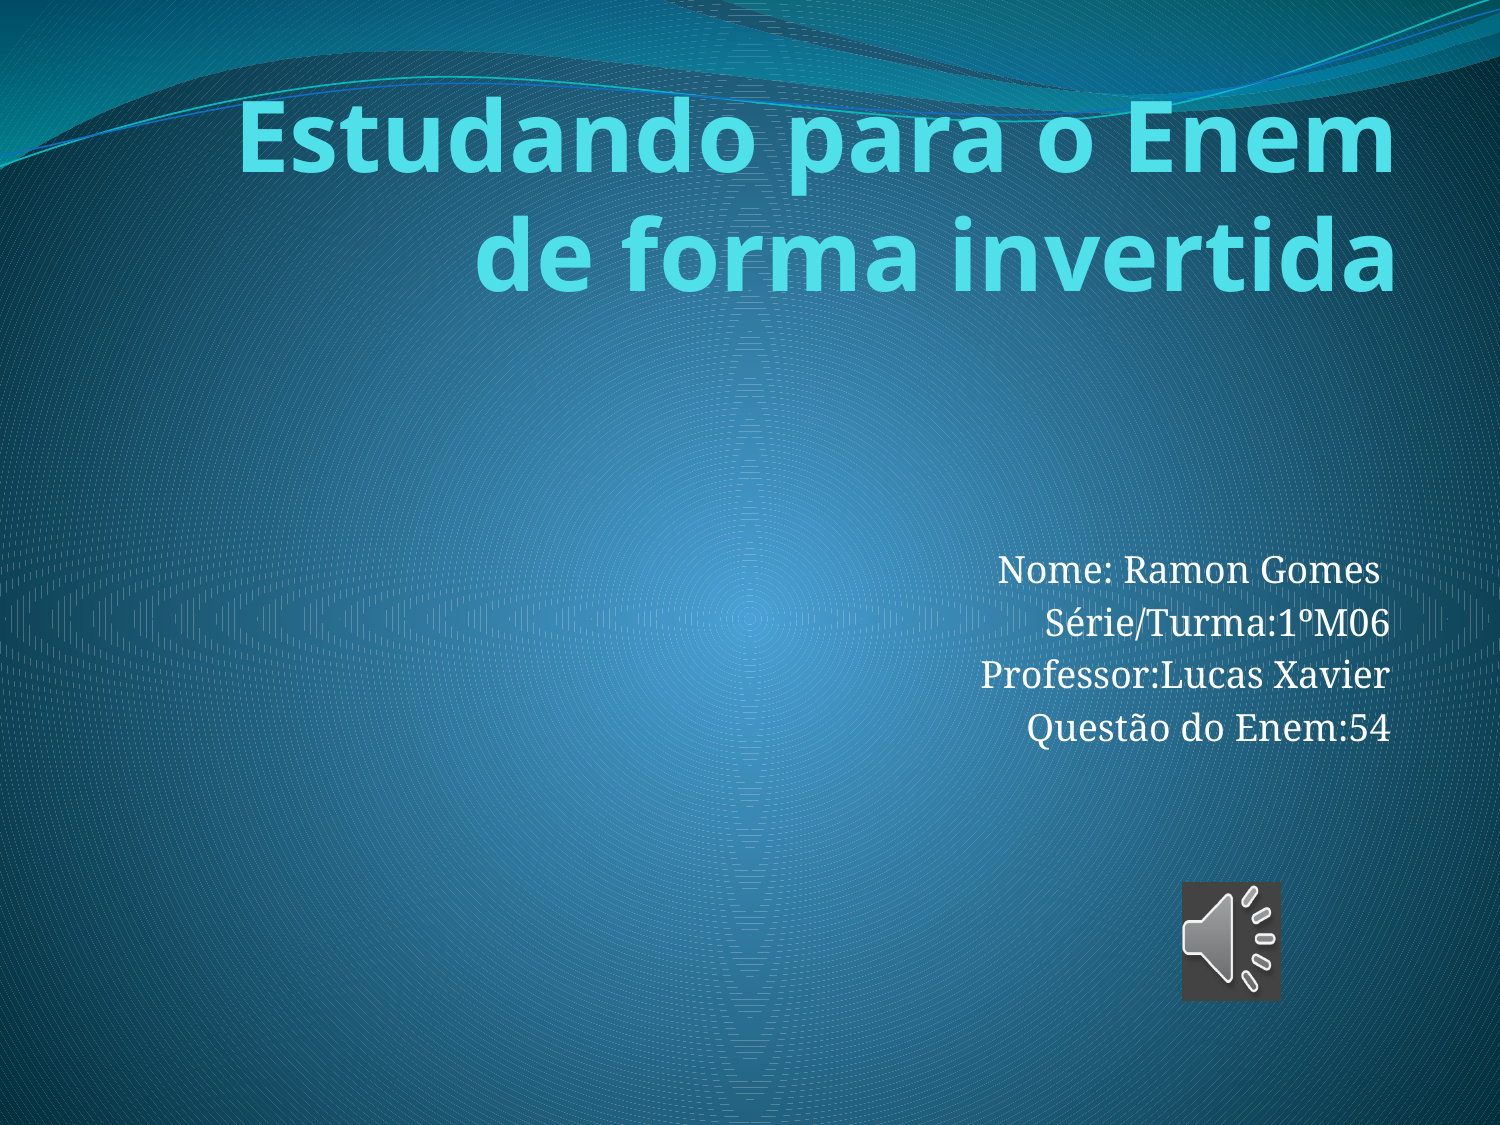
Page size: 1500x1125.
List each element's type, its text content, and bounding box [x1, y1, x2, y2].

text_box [1181, 881, 1282, 1003]
subtitle Nome: Ramon Gomes Série/Turma:1ºM06 Professor:Lucas Xavier Questão do Enem:54 [351, 539, 1402, 827]
title Estudando para o Enem de forma invertida [128, 70, 1404, 312]
